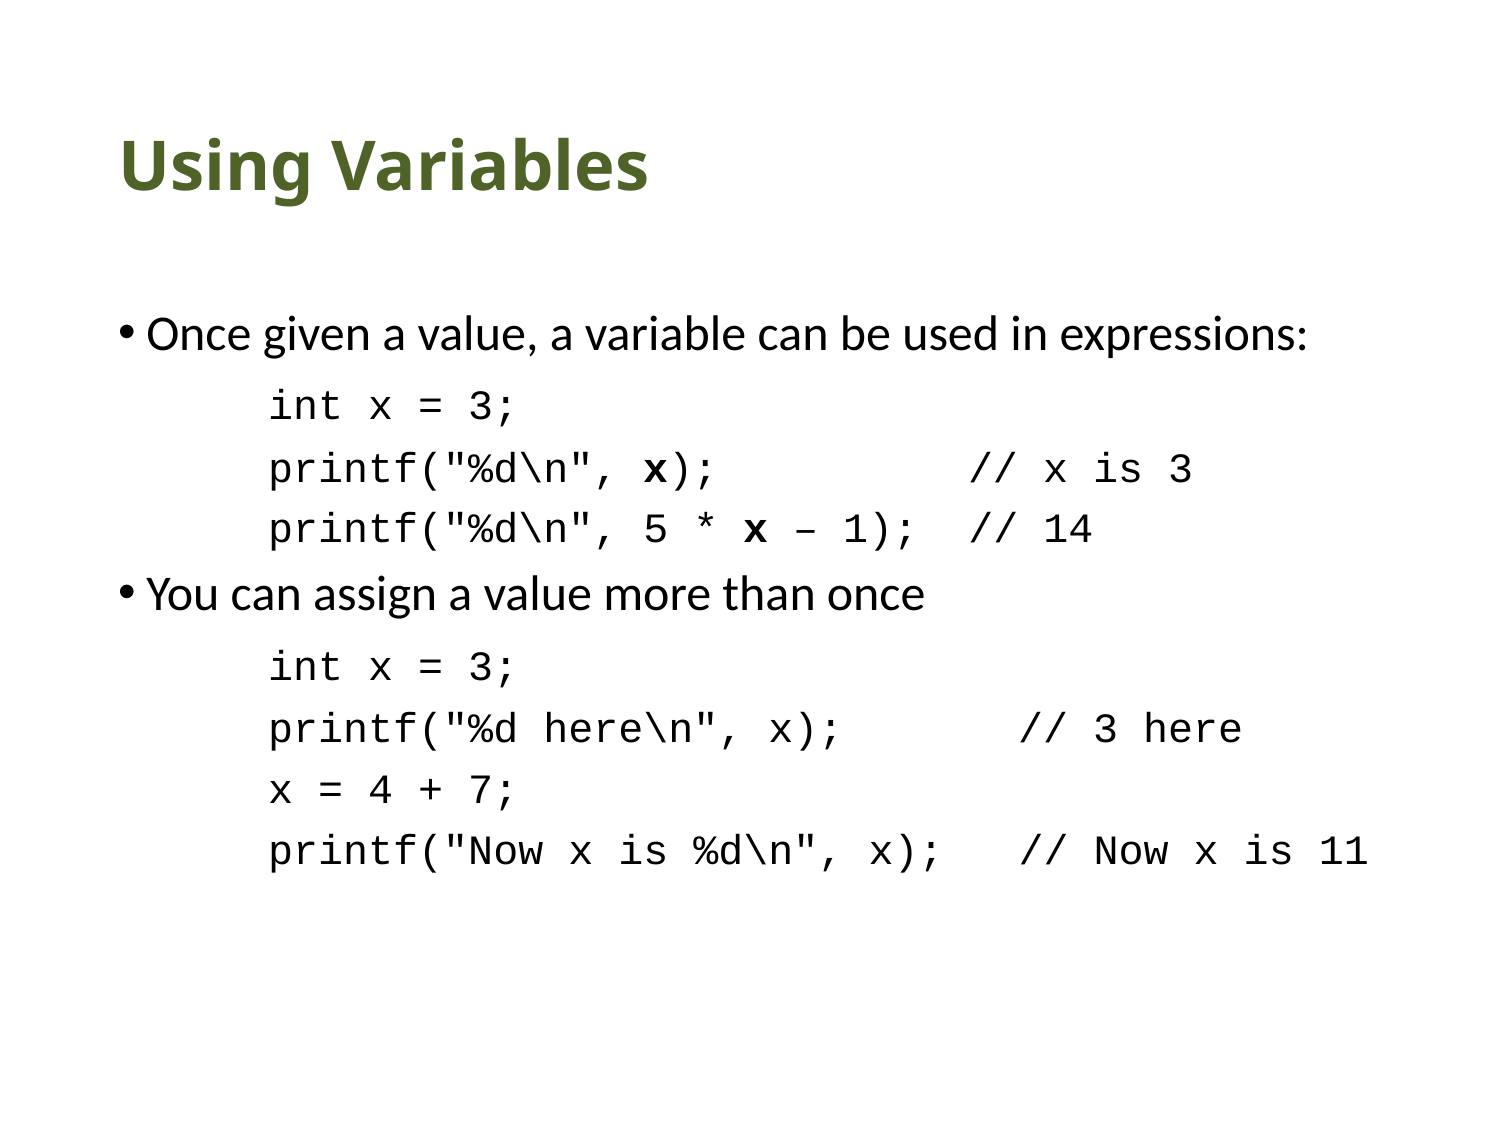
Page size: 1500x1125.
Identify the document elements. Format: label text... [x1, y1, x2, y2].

title Using Variables [103, 59, 1397, 278]
list Once given a value, a variable can be used in expressions: int x = 3; printf("%d\n", x); // x is 3 printf("%d\n", 5 * x – 1); // 14 You can assign a value more than once int x = 3; printf("%d here\n", x); // 3 here x = 4 + 7; printf("Now x is %d\n", x); // Now x is 11 [103, 299, 1397, 1014]
